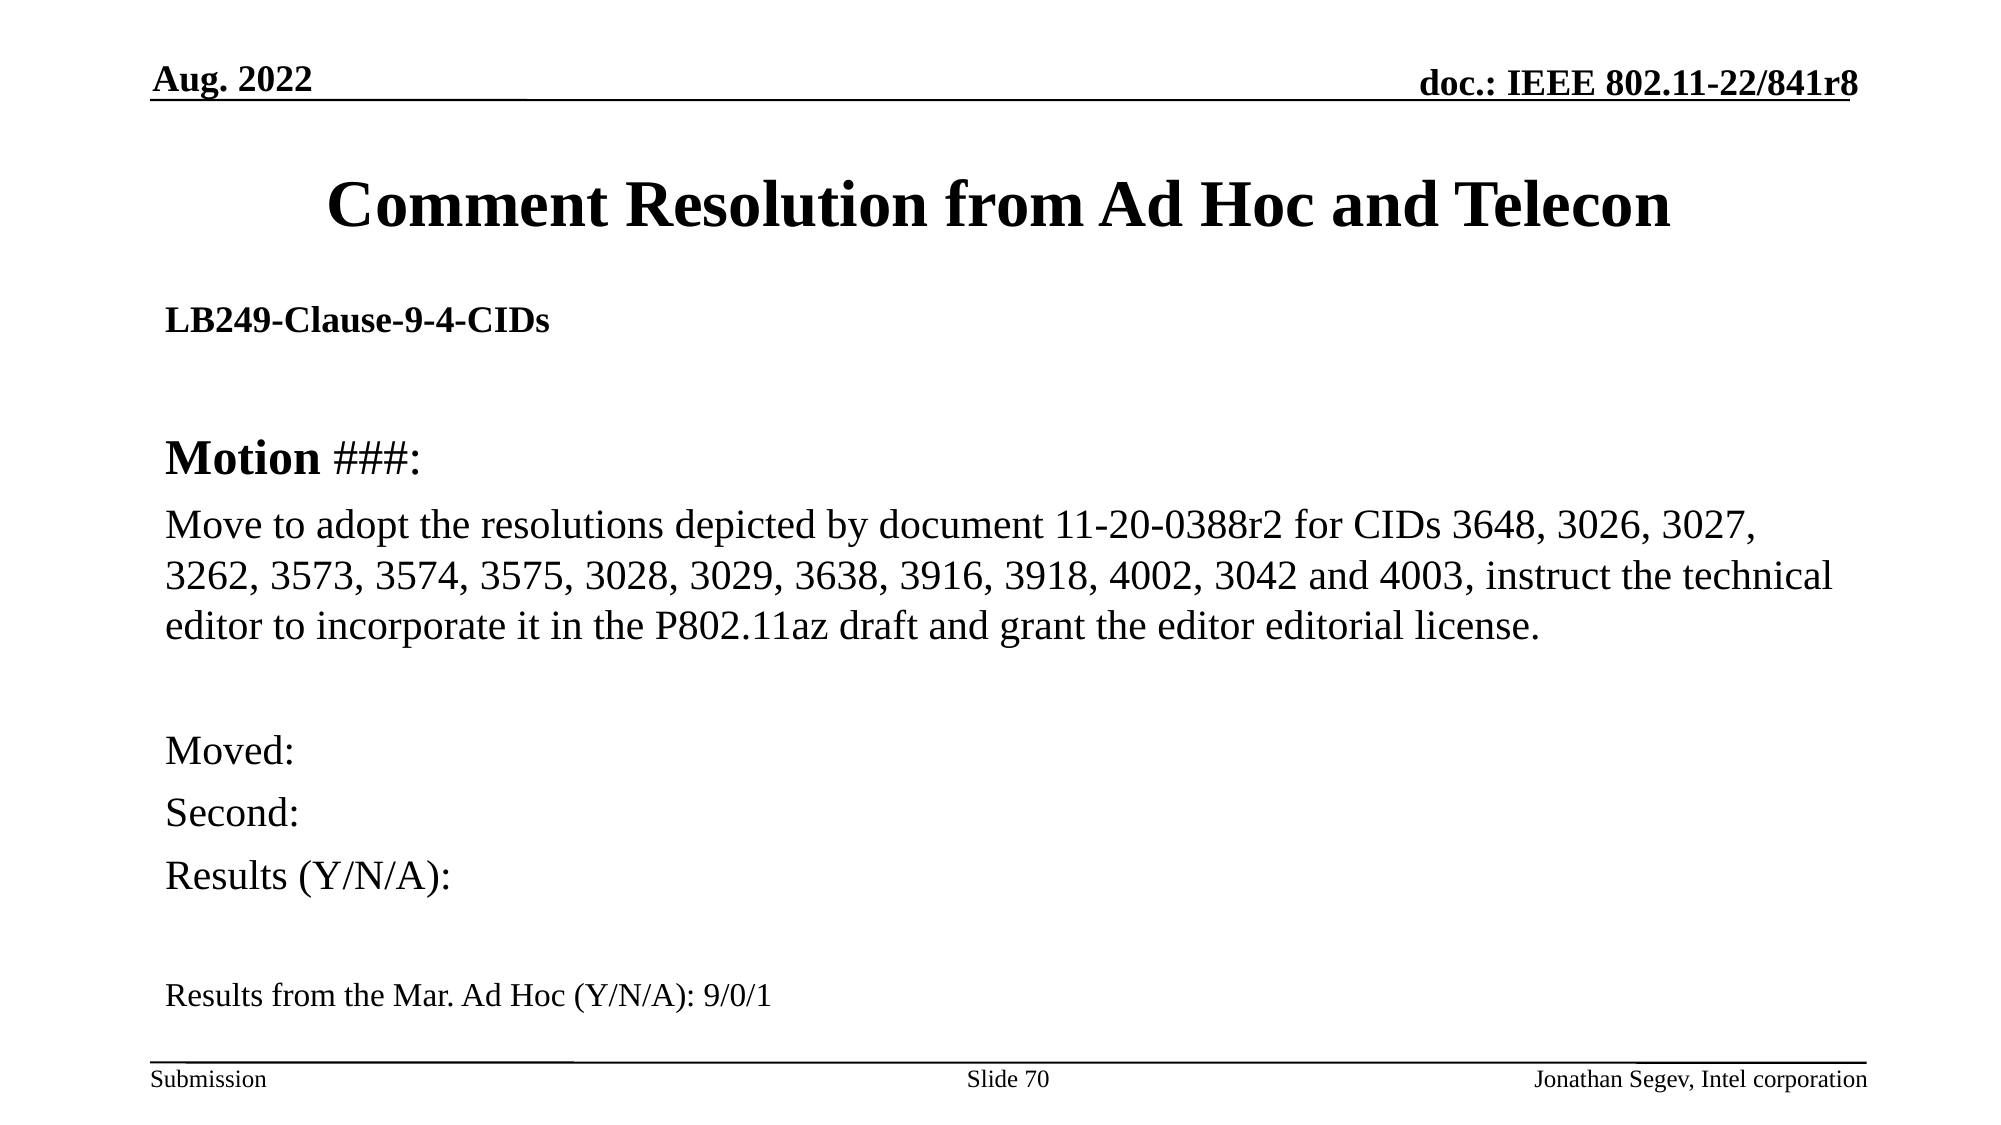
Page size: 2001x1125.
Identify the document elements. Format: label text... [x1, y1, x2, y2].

title Comment Resolution from Ad Hoc and Telecon [149, 112, 1850, 286]
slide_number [152, 54, 563, 100]
footer Jonathan Segev, Intel corporation [1171, 1061, 1869, 1093]
list LB249-Clause-9-4-CIDs Motion ###: Move to adopt the resolutions depicted by document 11-20-0388r2 for CIDs 3648, 3026, 3027, 3262, 3573, 3574, 3575, 3028, 3029, 3638, 3916, 3918, 4002, 3042 and 4003, instruct the technical editor to incorporate it in the P802.11az draft and grant the editor editorial license. Moved: Second: Results (Y/N/A): Results from the Mar. Ad Hoc (Y/N/A): 9/0/1 [149, 286, 1850, 1000]
slide_number Slide 70 [950, 1061, 1067, 1123]
